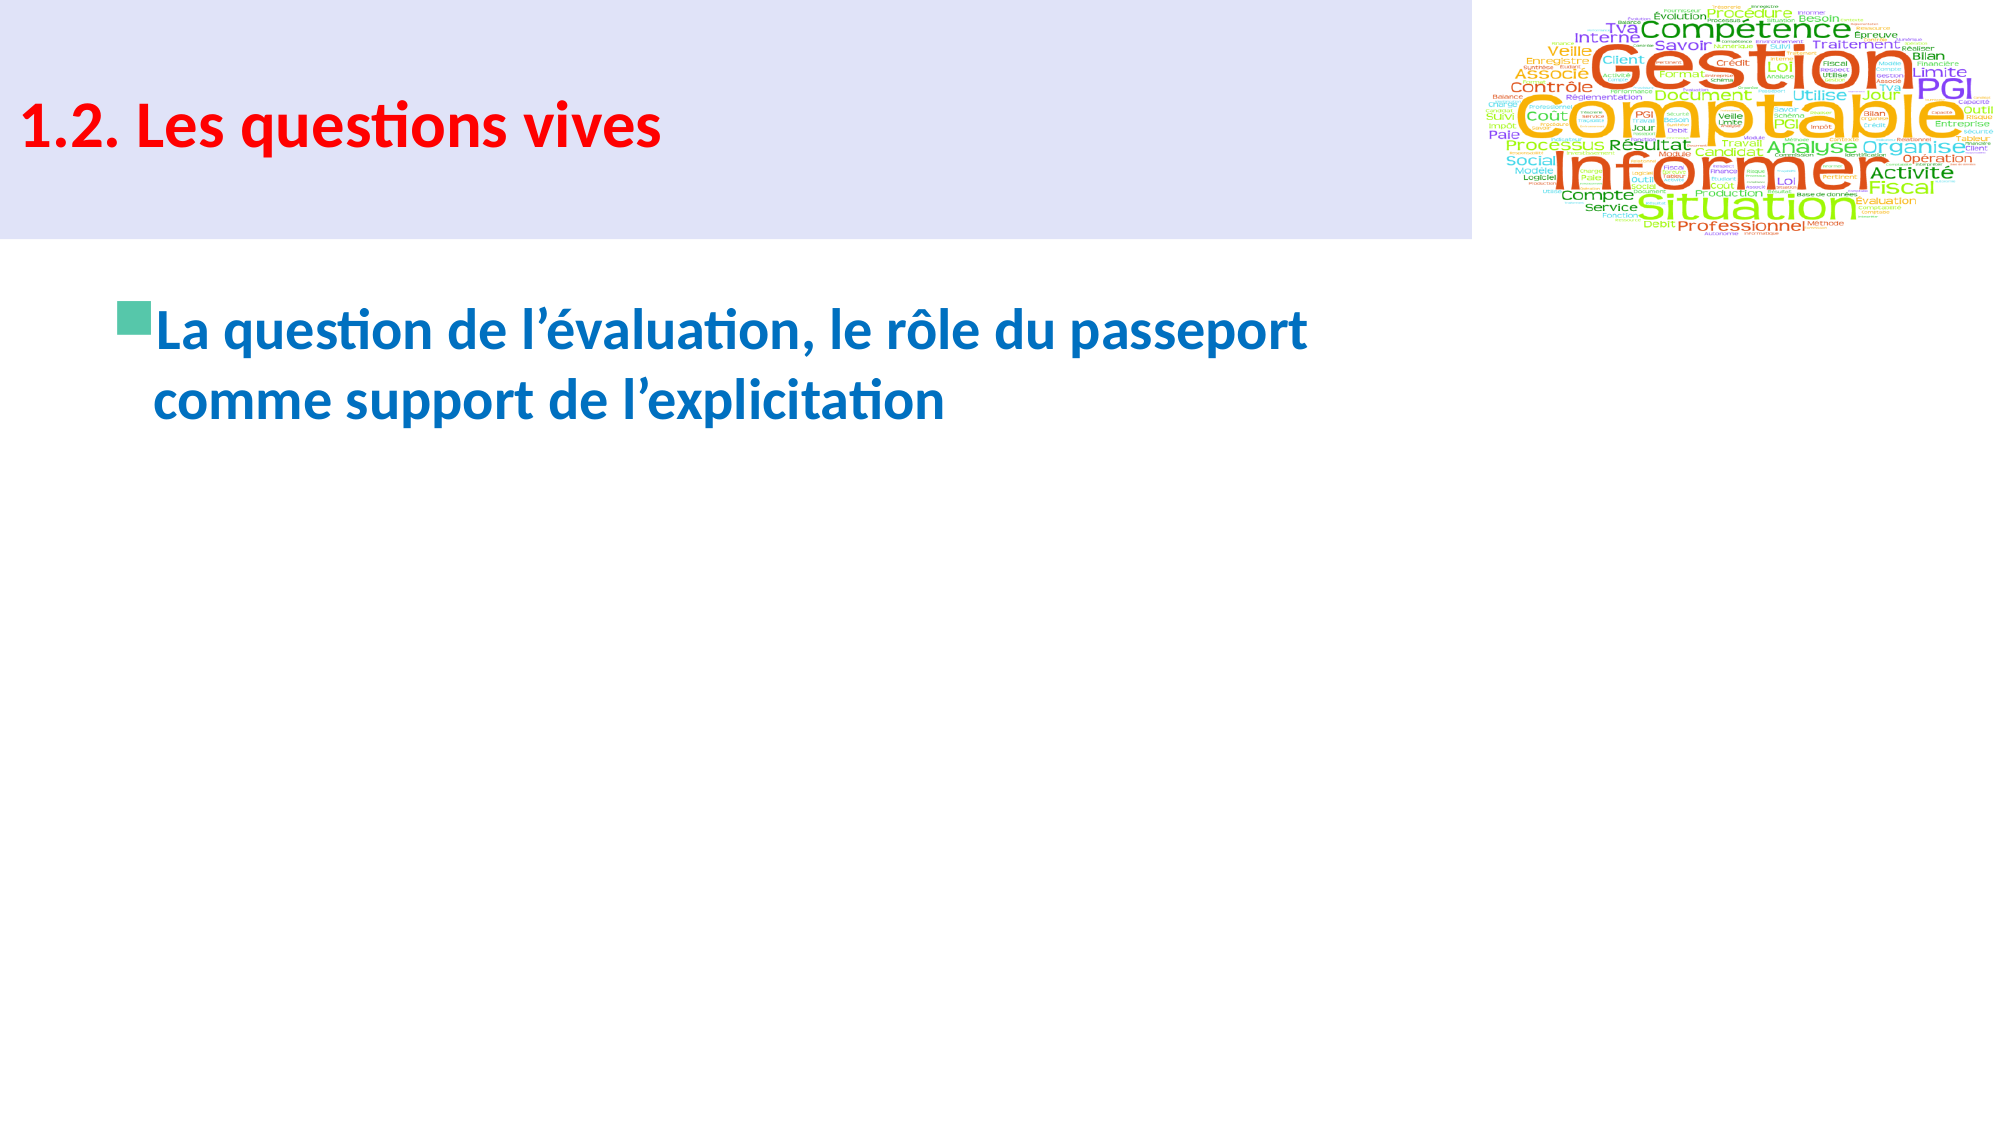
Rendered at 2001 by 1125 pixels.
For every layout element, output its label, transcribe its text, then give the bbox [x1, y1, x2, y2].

picture [1472, 0, 2001, 241]
text_box 1.2. Les questions vives [4, 73, 679, 169]
text_box La question de l’évaluation, le rôle du passeport comme support de l’explicitation [112, 290, 1388, 988]
